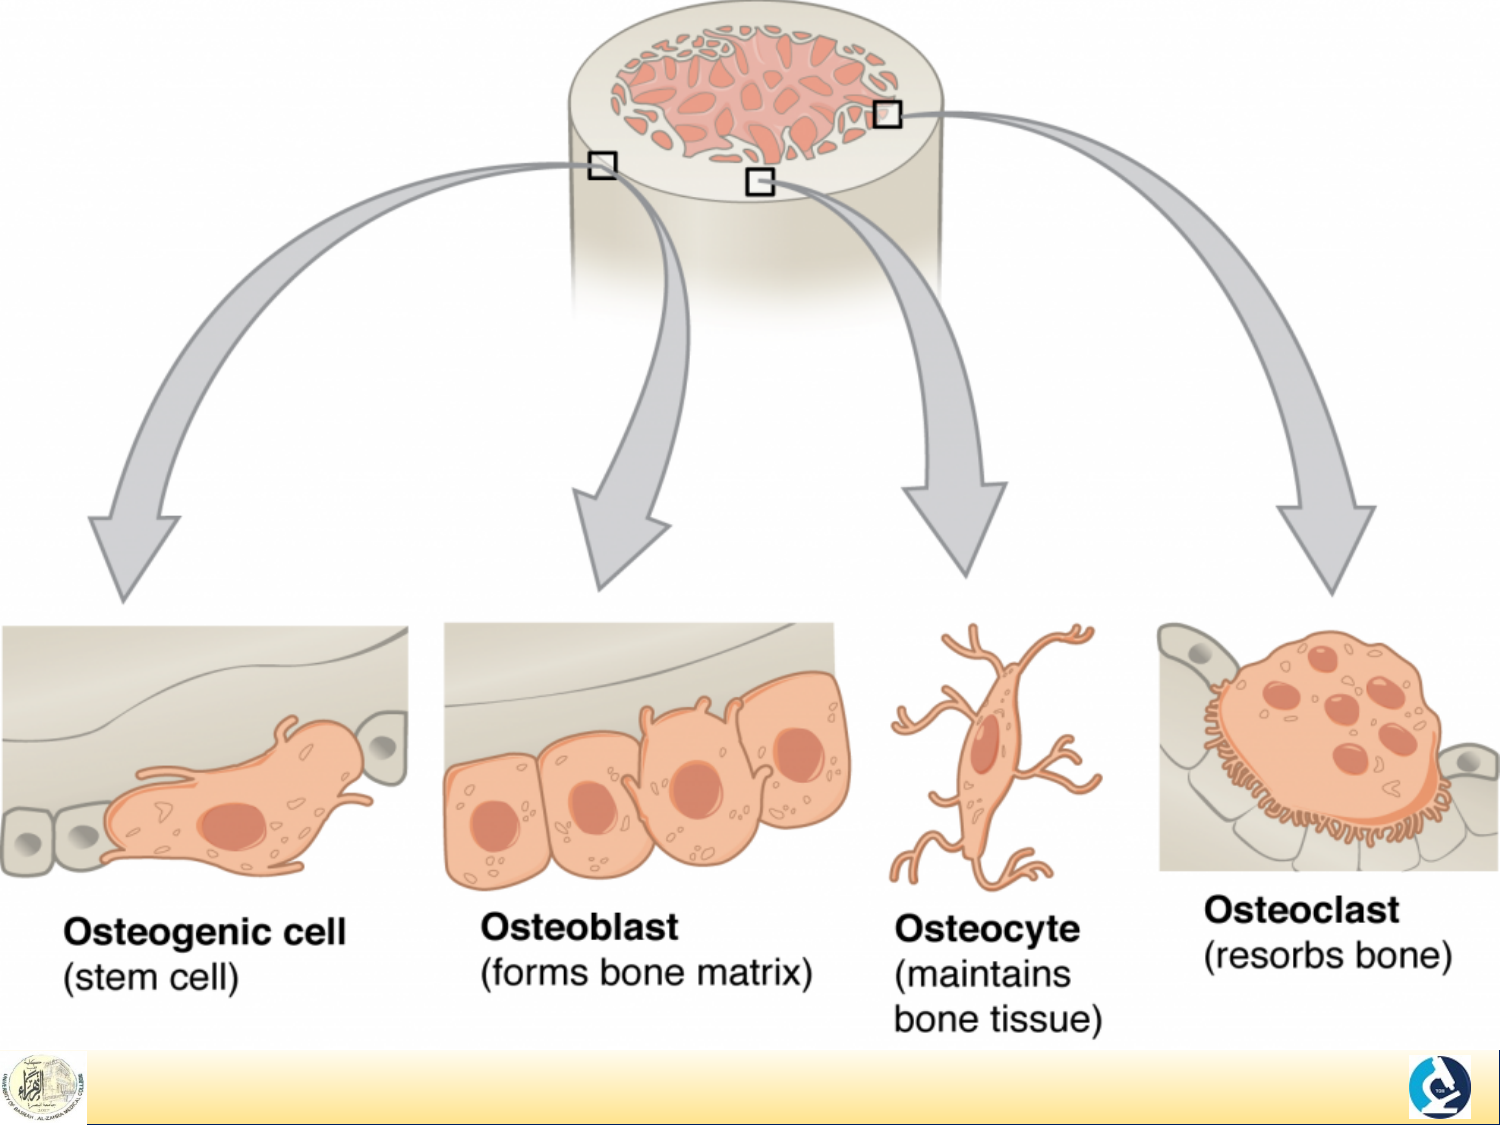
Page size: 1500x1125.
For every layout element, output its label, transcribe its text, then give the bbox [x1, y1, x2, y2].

slide_number 12 [1059, 1050, 1397, 1103]
picture [0, 0, 1500, 1050]
text_box [0, 1050, 1500, 1125]
picture [0, 1051, 87, 1125]
picture [1409, 1055, 1471, 1120]
